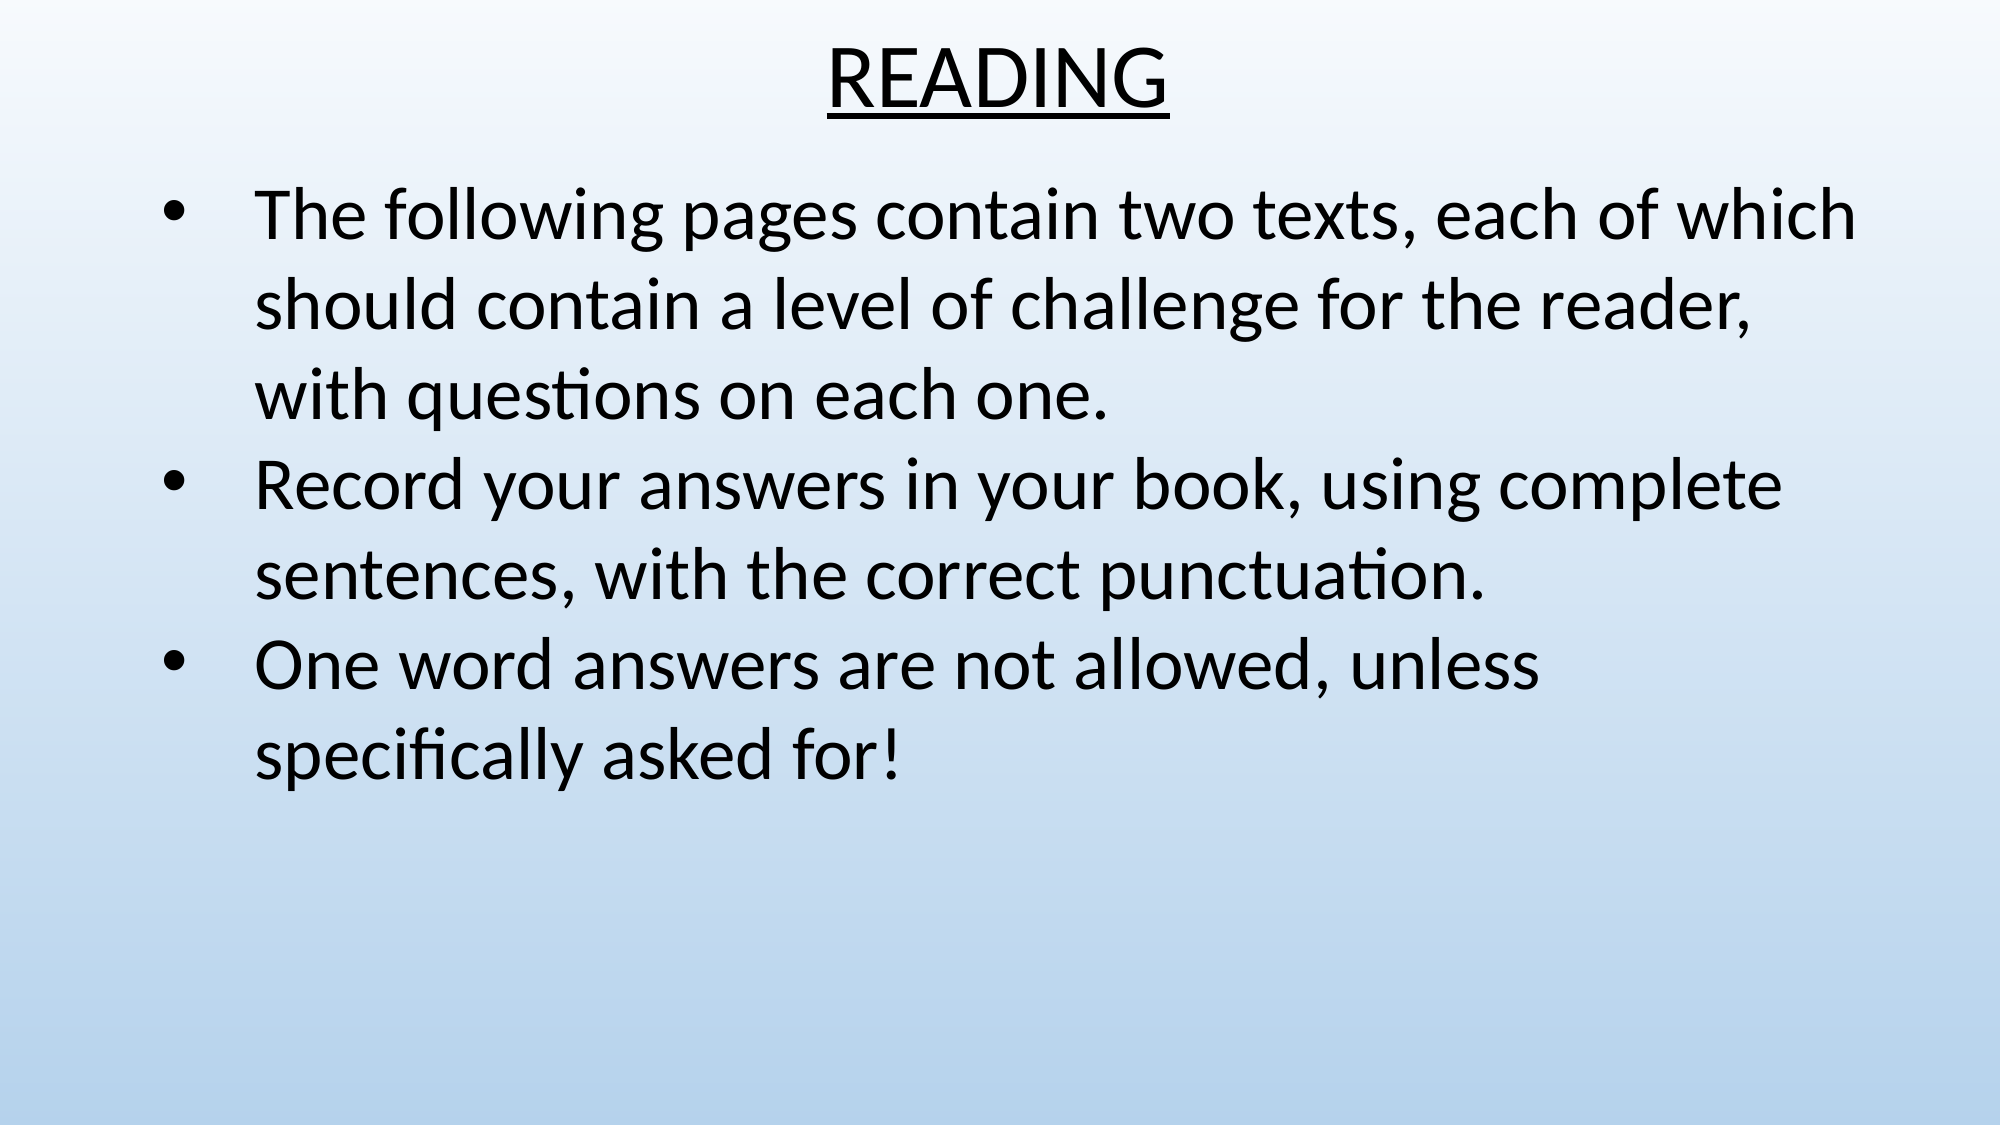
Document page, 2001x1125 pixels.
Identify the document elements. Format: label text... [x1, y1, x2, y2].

text_box The following pages contain two texts, each of which should contain a level of challenge for the reader, with questions on each one. Record your answers in your book, using complete sentences, with the correct punctuation. One word answers are not allowed, unless specifically asked for! [146, 157, 1883, 802]
text_box READING [811, 8, 1189, 133]
